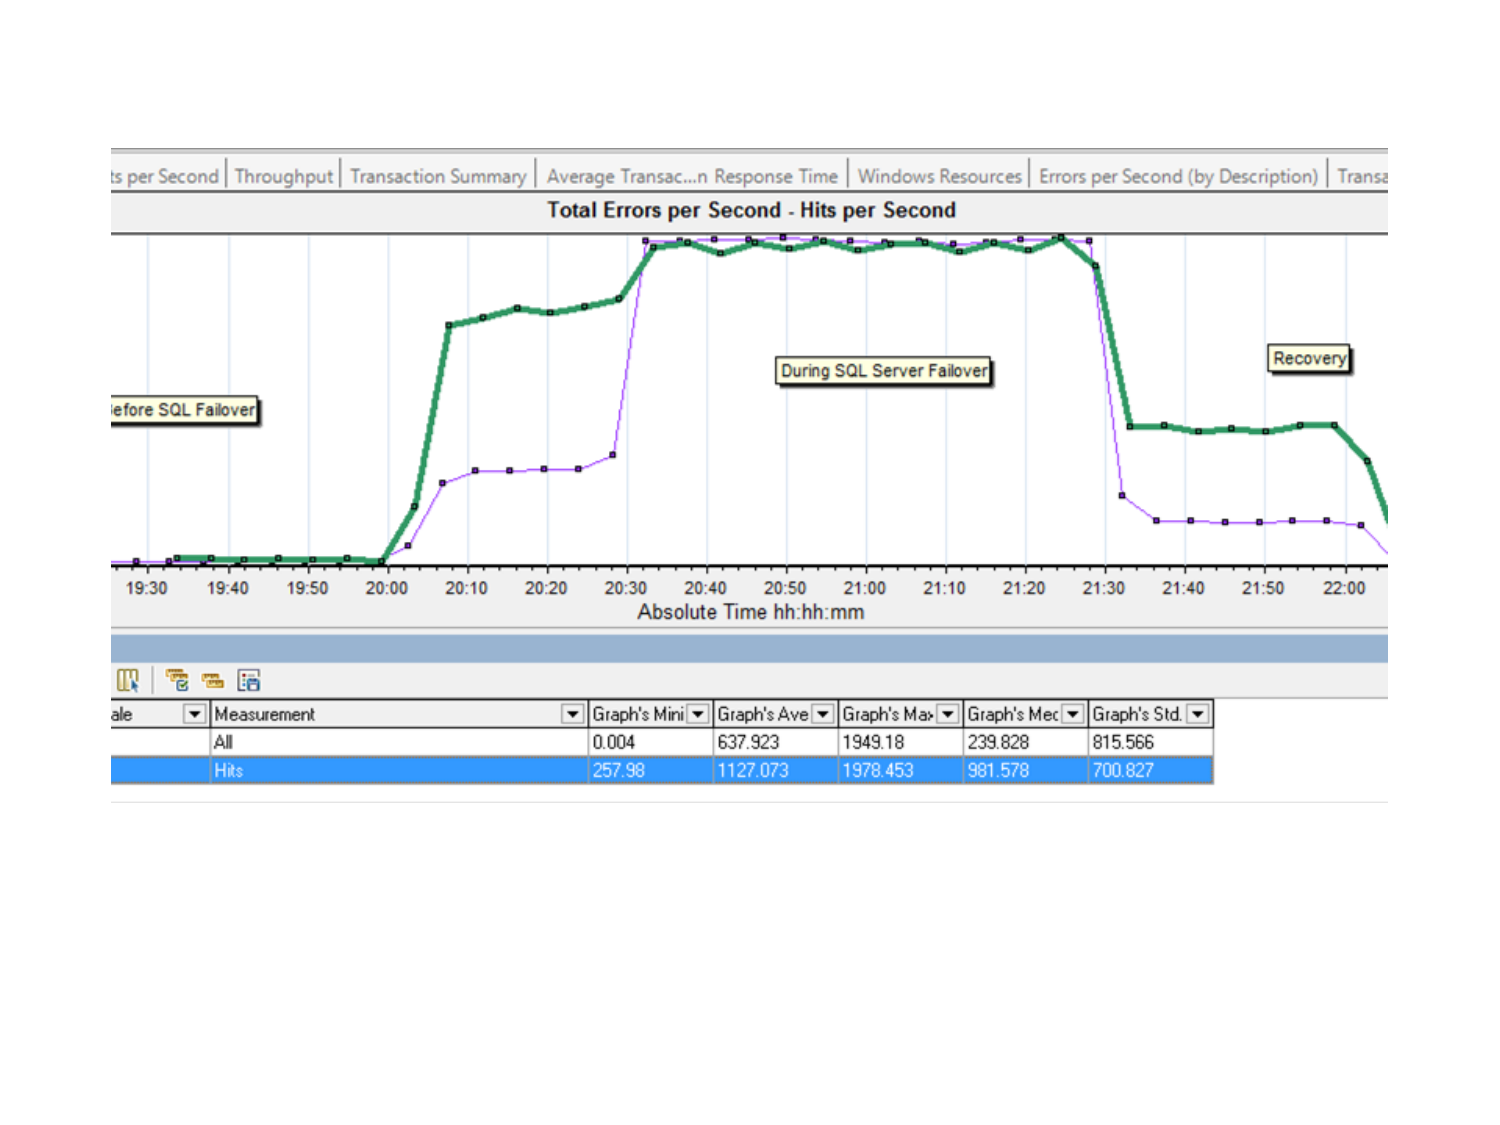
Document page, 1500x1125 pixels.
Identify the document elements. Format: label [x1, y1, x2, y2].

list [111, 148, 1389, 804]
